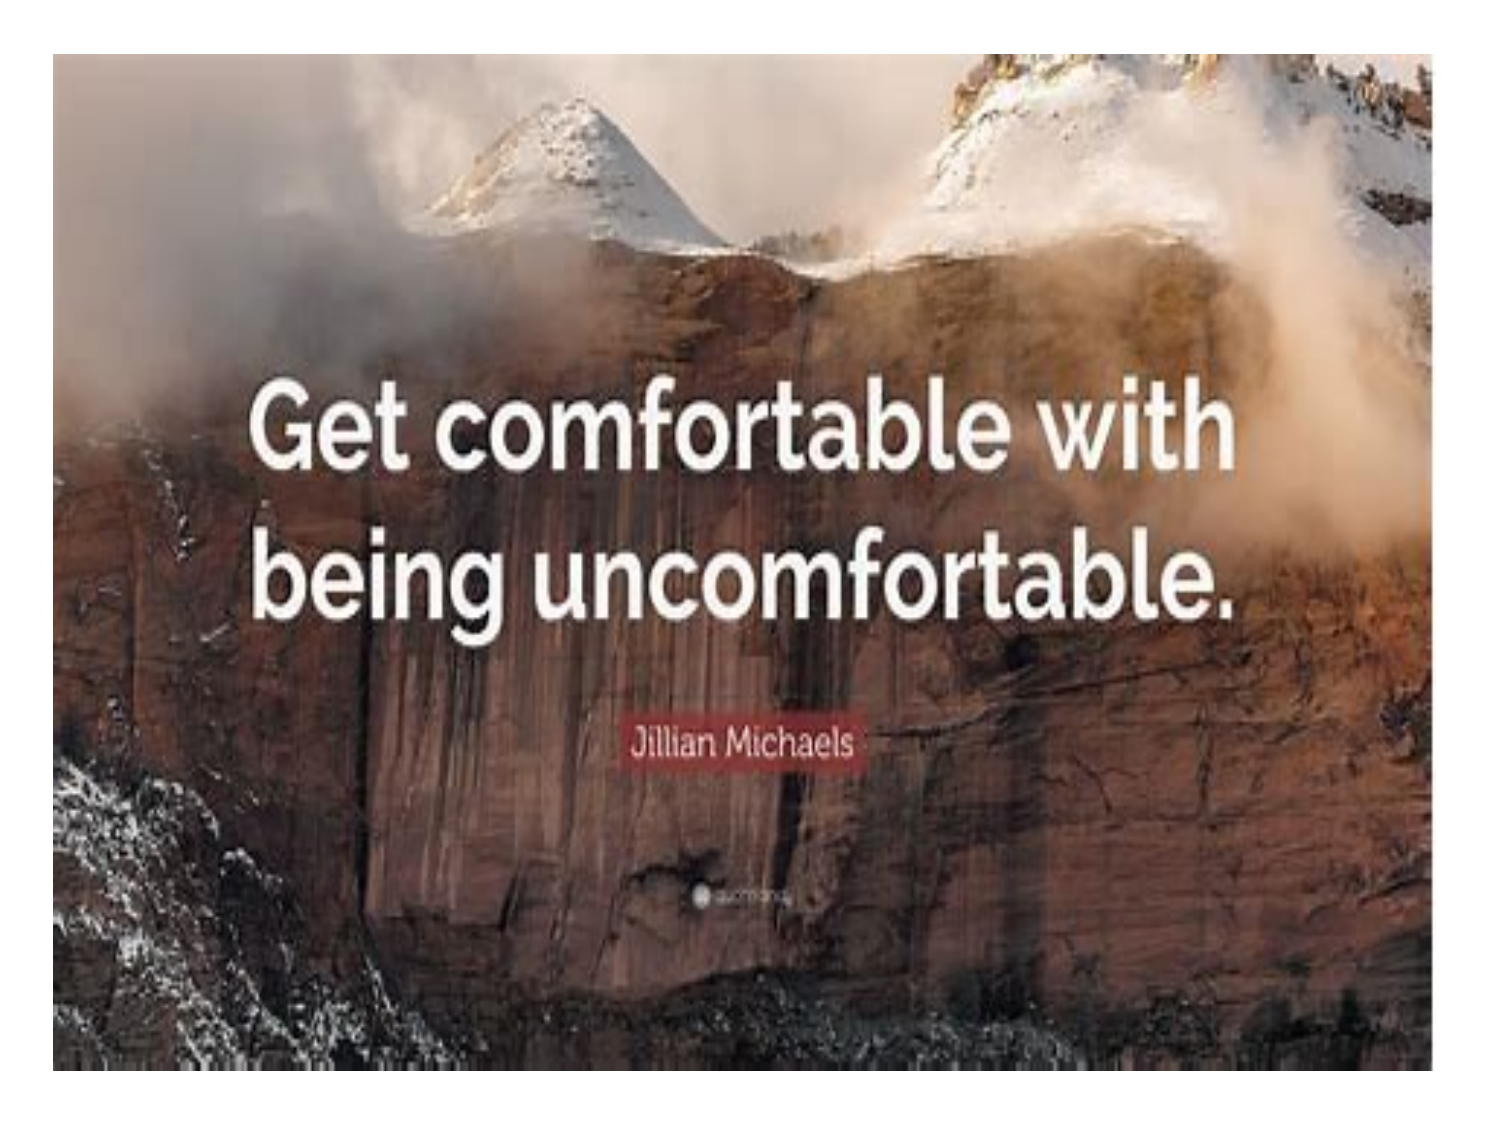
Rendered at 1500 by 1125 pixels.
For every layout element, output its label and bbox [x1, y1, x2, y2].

picture [52, 54, 1436, 1071]
